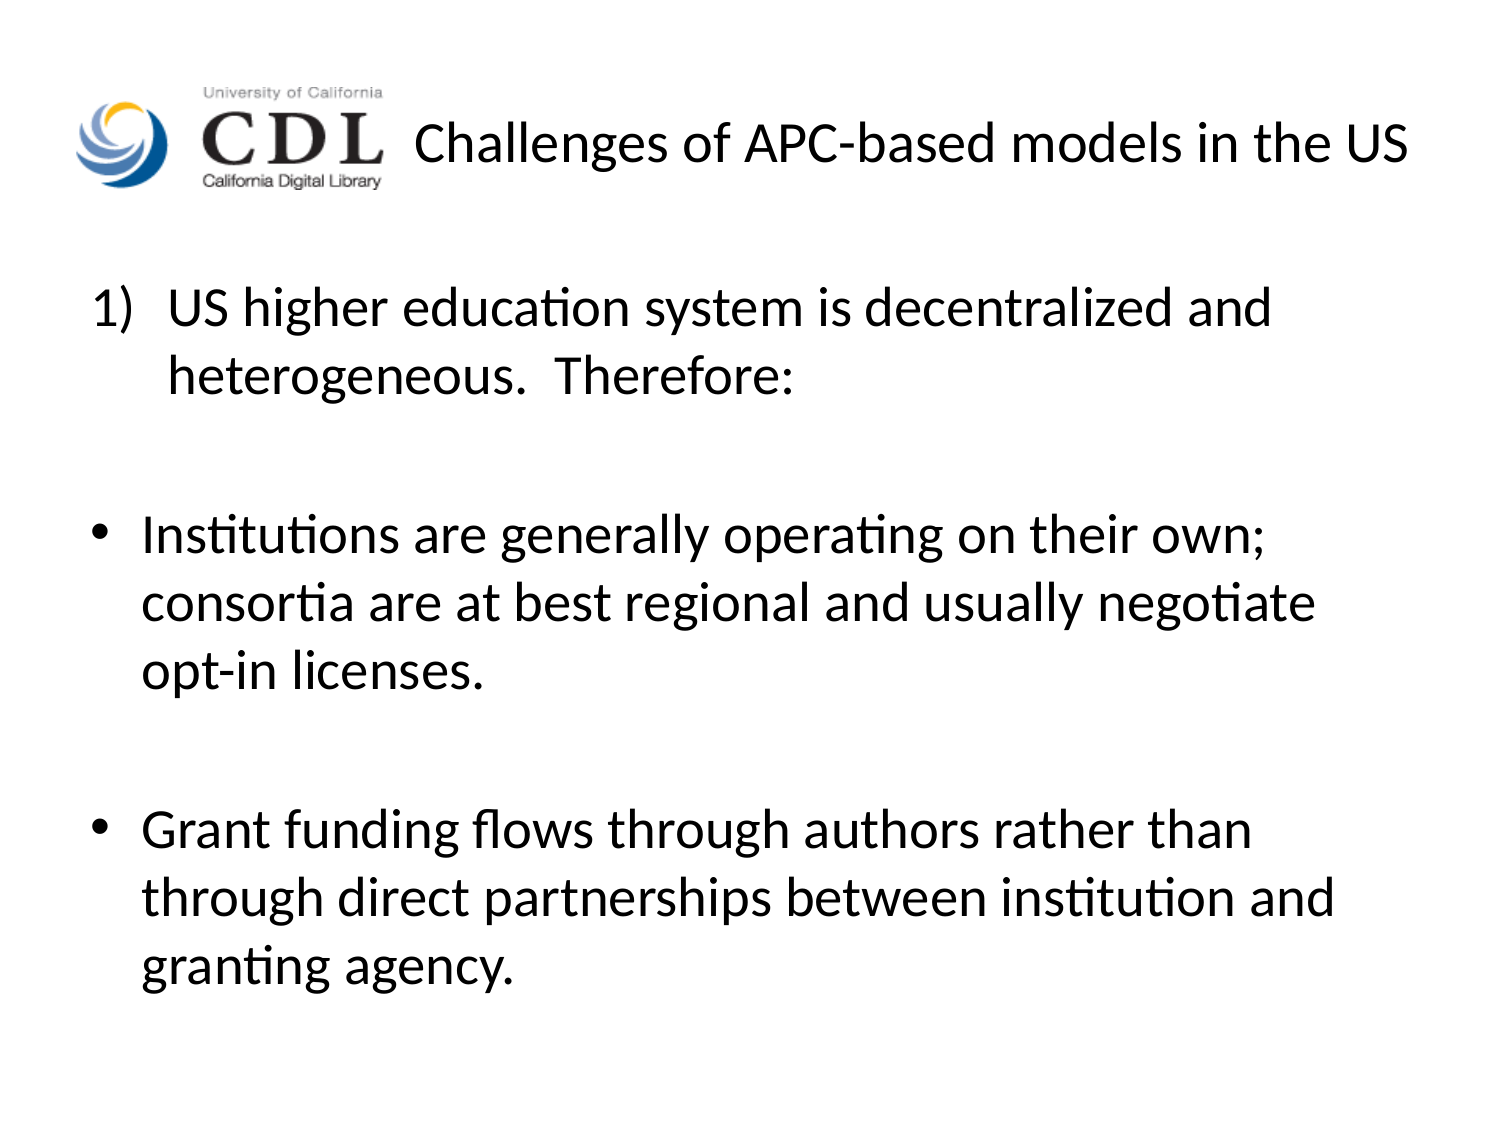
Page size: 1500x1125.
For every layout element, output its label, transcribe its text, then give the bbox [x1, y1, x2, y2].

title Challenges of APC-based models in the US [75, 45, 1425, 233]
list US higher education system is decentralized and heterogeneous. Therefore: Institutions are generally operating on their own; consortia are at best regional and usually negotiate opt-in licenses. Grant funding flows through authors rather than through direct partnerships between institution and granting agency. [75, 262, 1425, 1005]
picture [74, 87, 385, 190]
